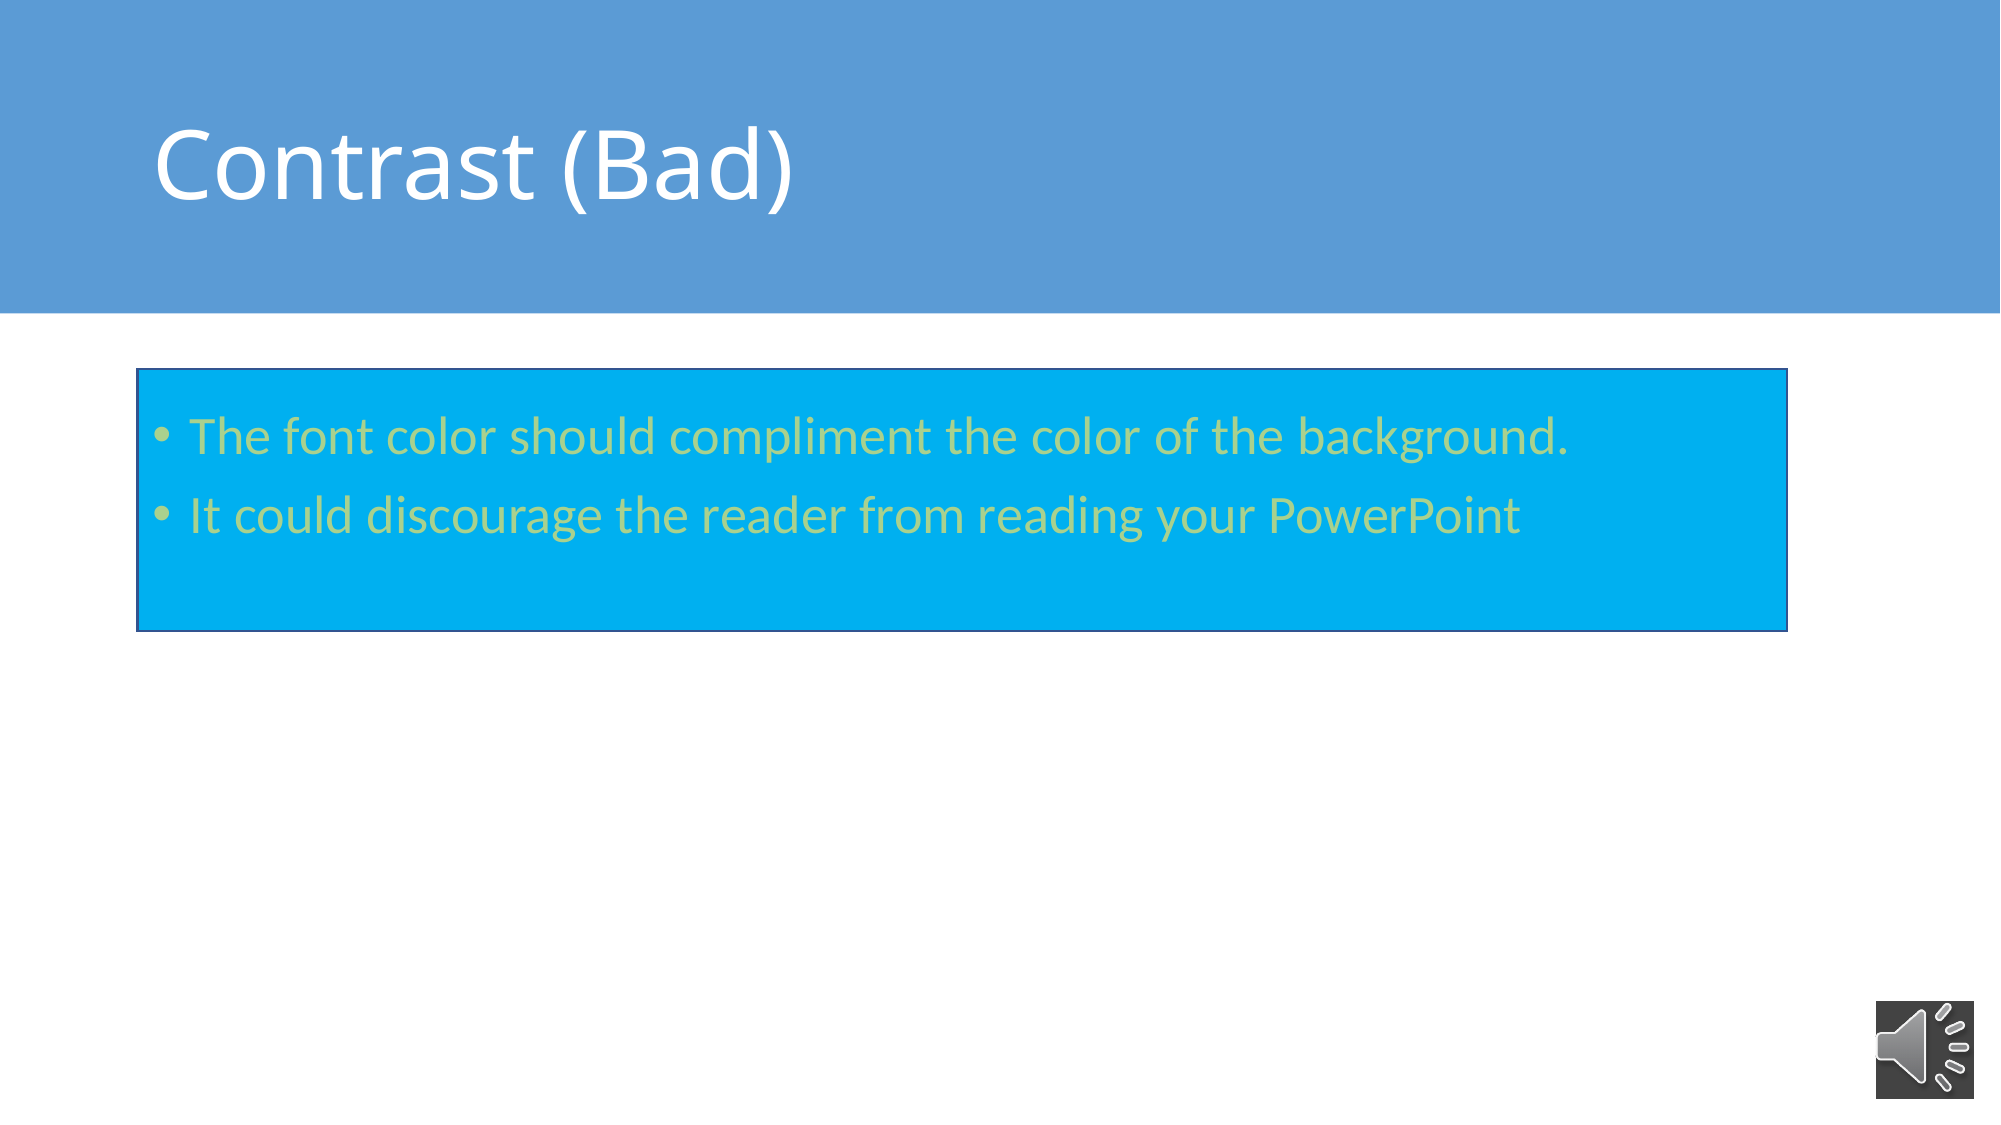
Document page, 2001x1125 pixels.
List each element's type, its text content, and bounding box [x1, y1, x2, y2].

text_box [136, 368, 1788, 632]
text_box [0, 0, 2000, 314]
picture [1874, 999, 1975, 1100]
title Contrast (Bad) [137, 59, 1863, 278]
list The font color should compliment the color of the background. It could discourage the reader from reading your PowerPoint [137, 399, 1863, 1014]
